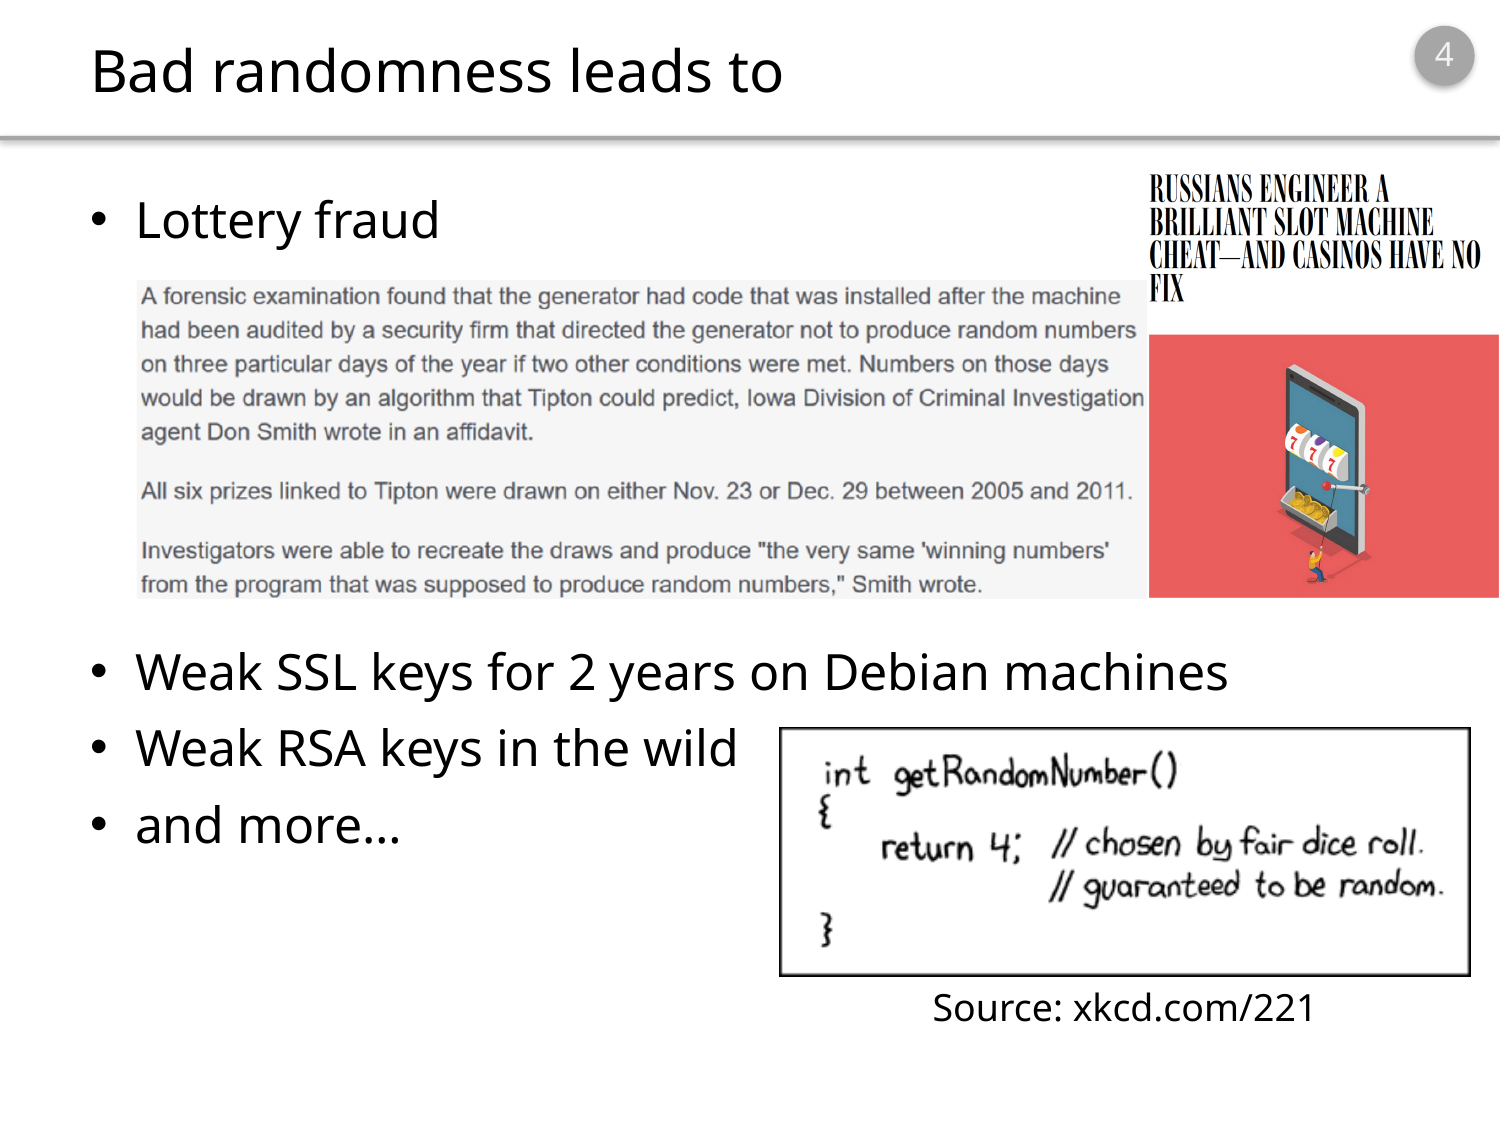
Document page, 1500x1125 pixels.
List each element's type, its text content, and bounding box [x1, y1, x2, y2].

list Lottery fraud Weak SSL keys for 2 years on Debian machines Weak RSA keys in the wild and more… [75, 180, 1425, 1044]
picture [136, 170, 1500, 599]
title Bad randomness leads to [75, 24, 1425, 114]
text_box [779, 727, 1471, 1044]
